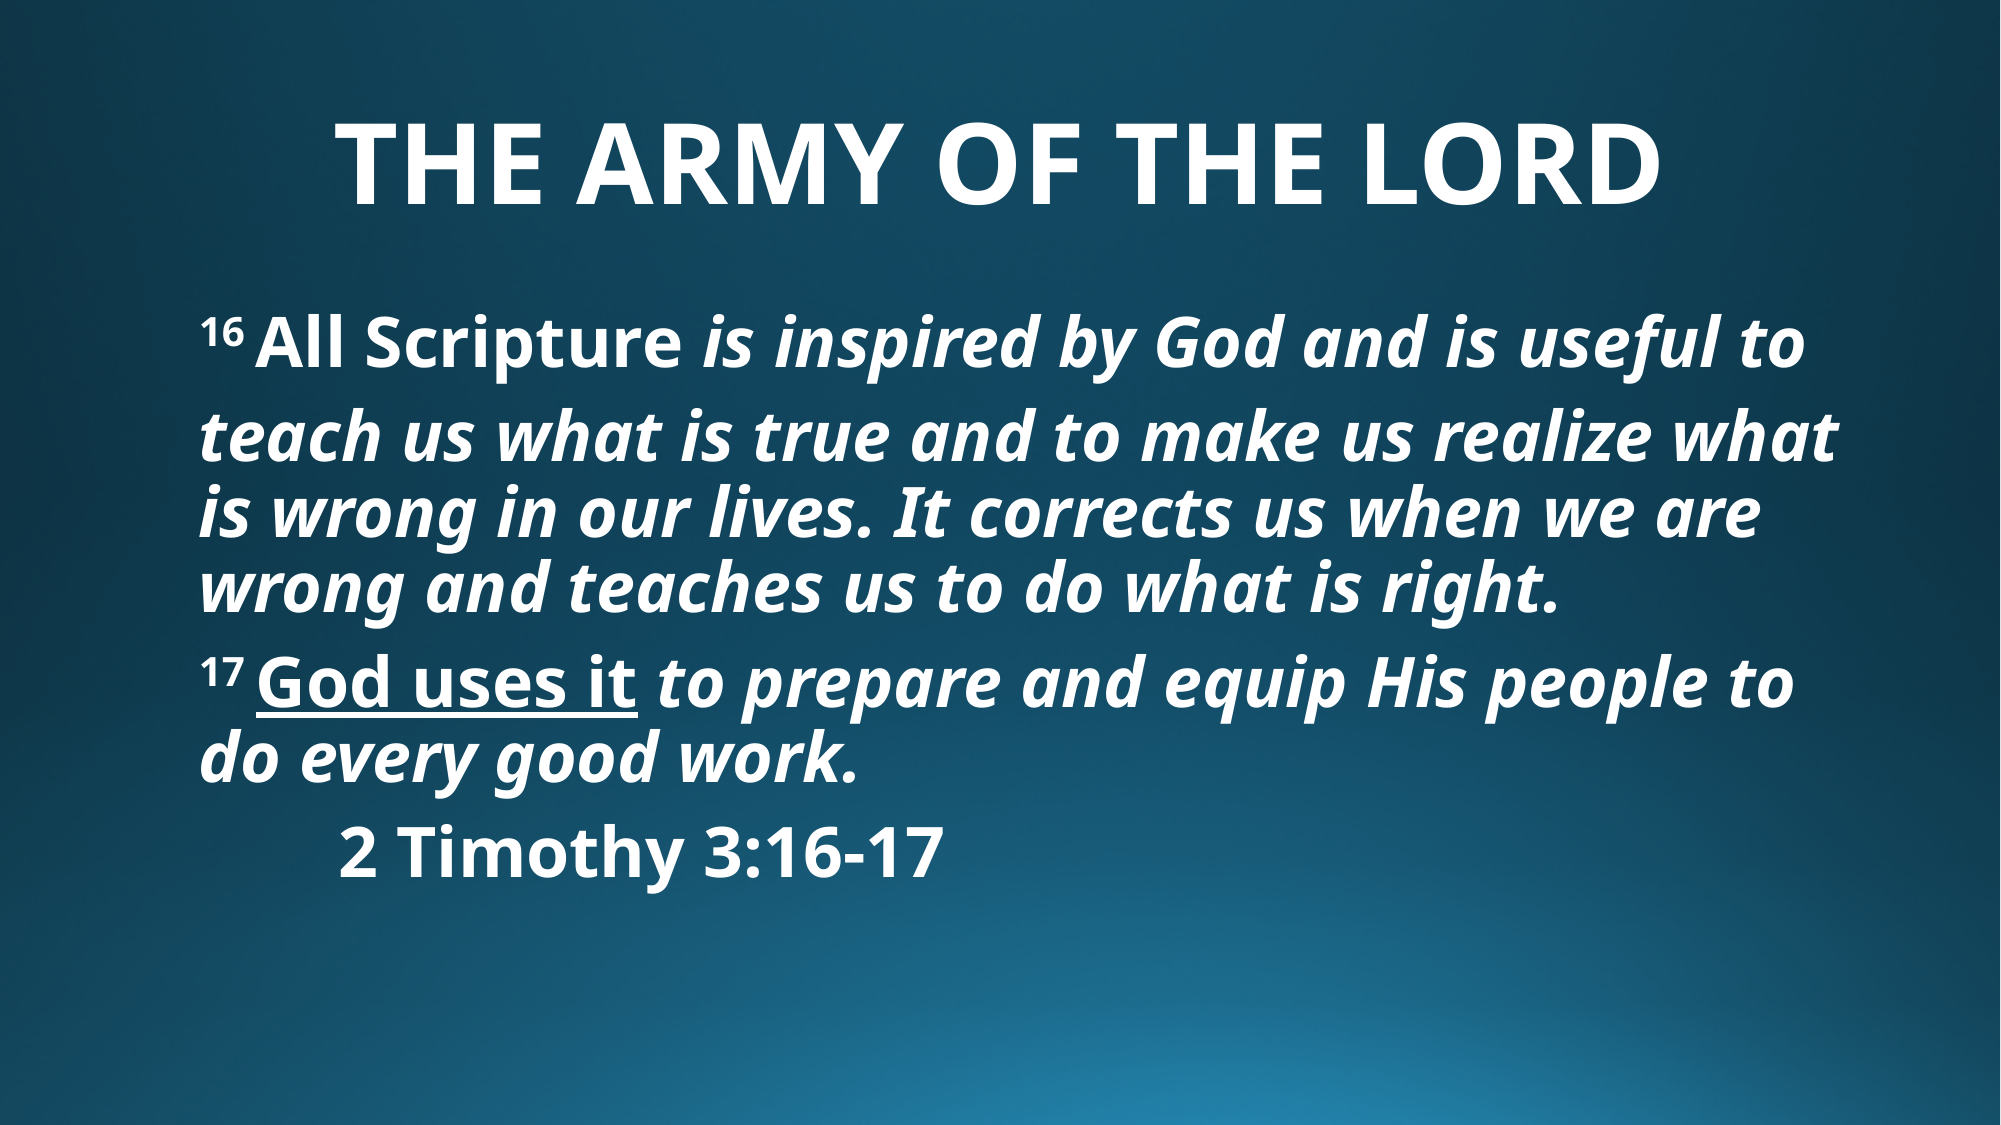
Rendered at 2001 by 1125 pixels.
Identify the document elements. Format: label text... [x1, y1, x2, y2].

title THE ARMY OF THE LORD [137, 59, 1863, 278]
picture [0, 0, 2001, 1125]
list 16 All Scripture is inspired by God and is useful to teach us what is true and to make us realize what is wrong in our lives. It corrects us when we are wrong and teaches us to do what is right. 17 God uses it to prepare and equip His people to do every good work. 2 Timothy 3:16-17 [183, 299, 1863, 1014]
